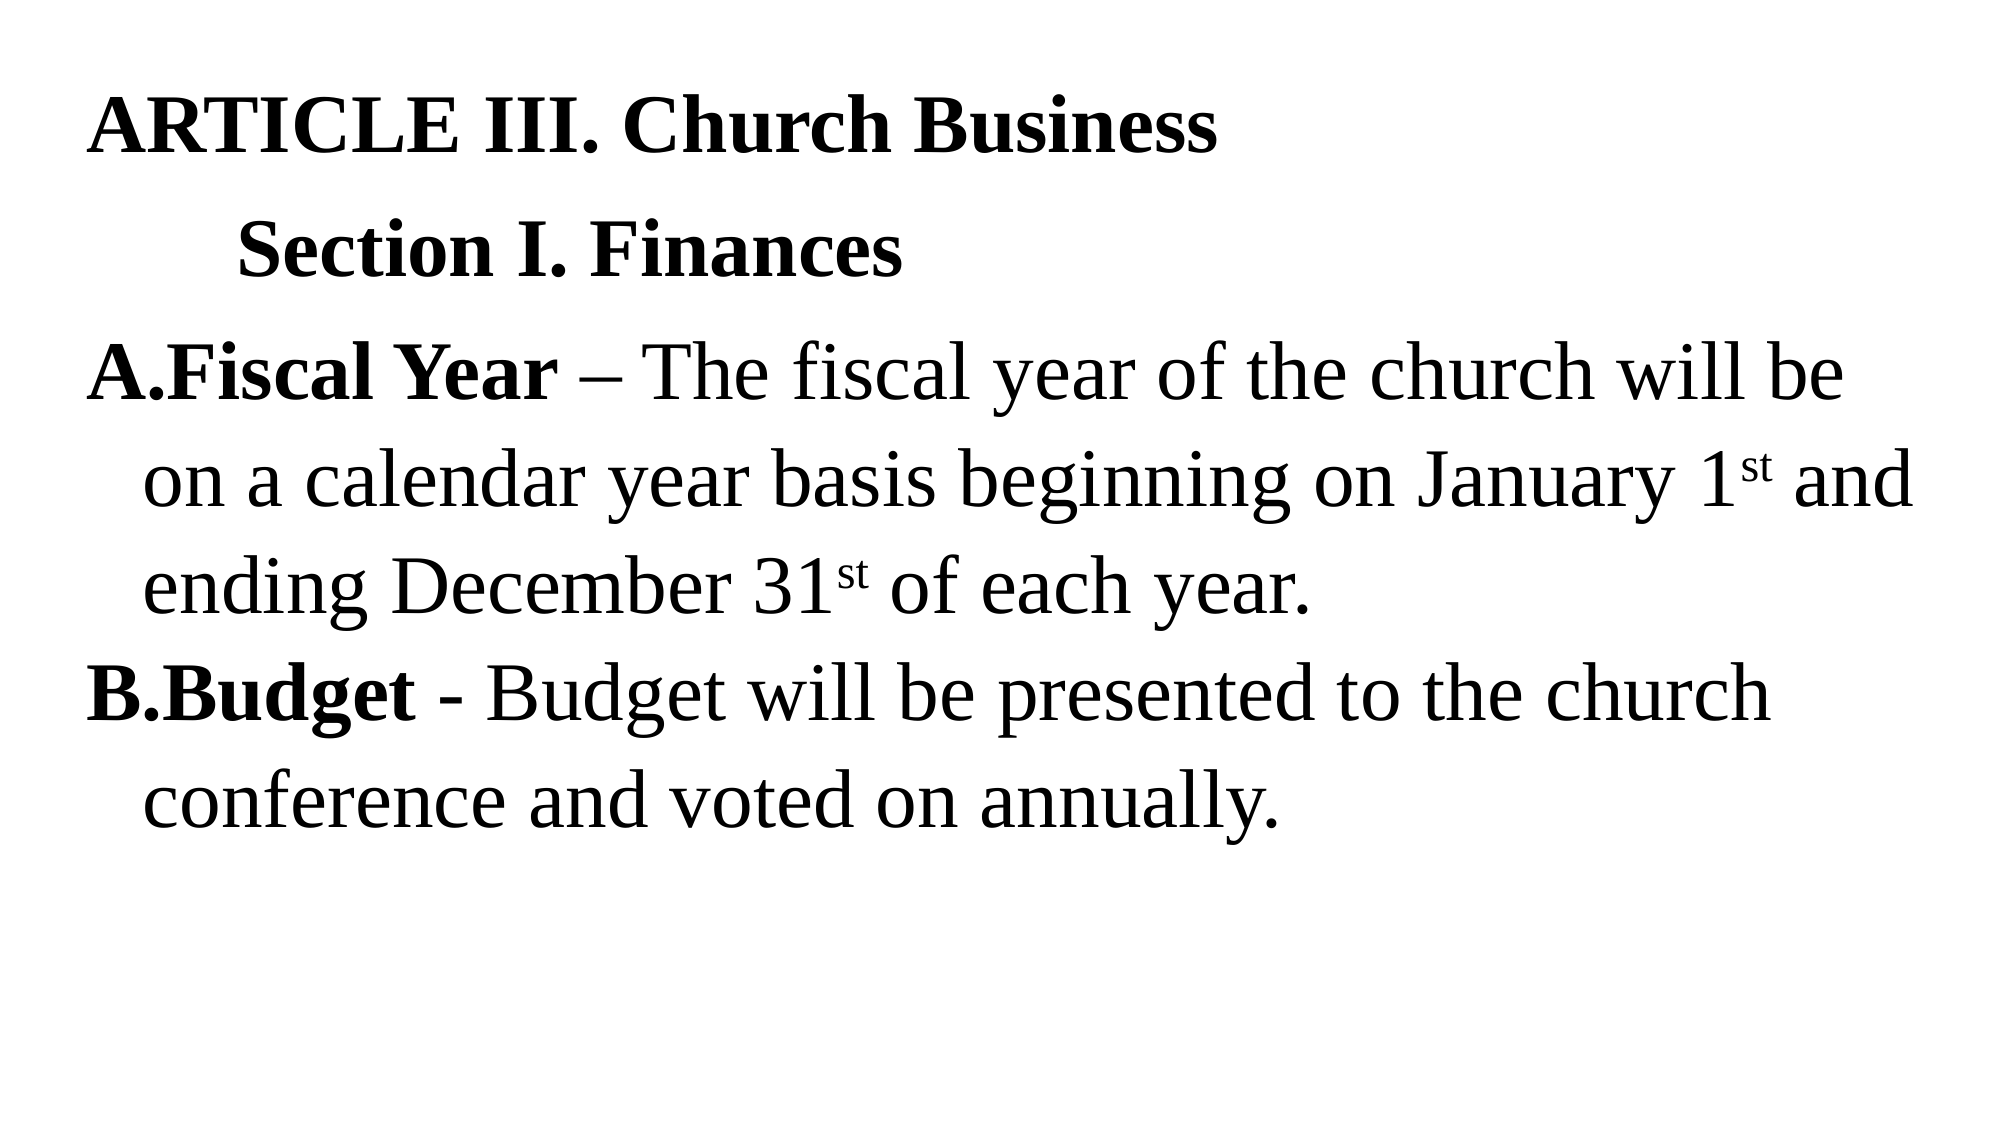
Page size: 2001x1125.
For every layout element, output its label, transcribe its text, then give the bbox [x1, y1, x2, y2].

text_box ARTICLE III. Church Business Section I. Finances Fiscal Year – The fiscal year of the church will be on a calendar year basis beginning on January 1st and ending December 31st of each year. Budget - Budget will be presented to the church conference and voted on annually. [71, 54, 1962, 852]
